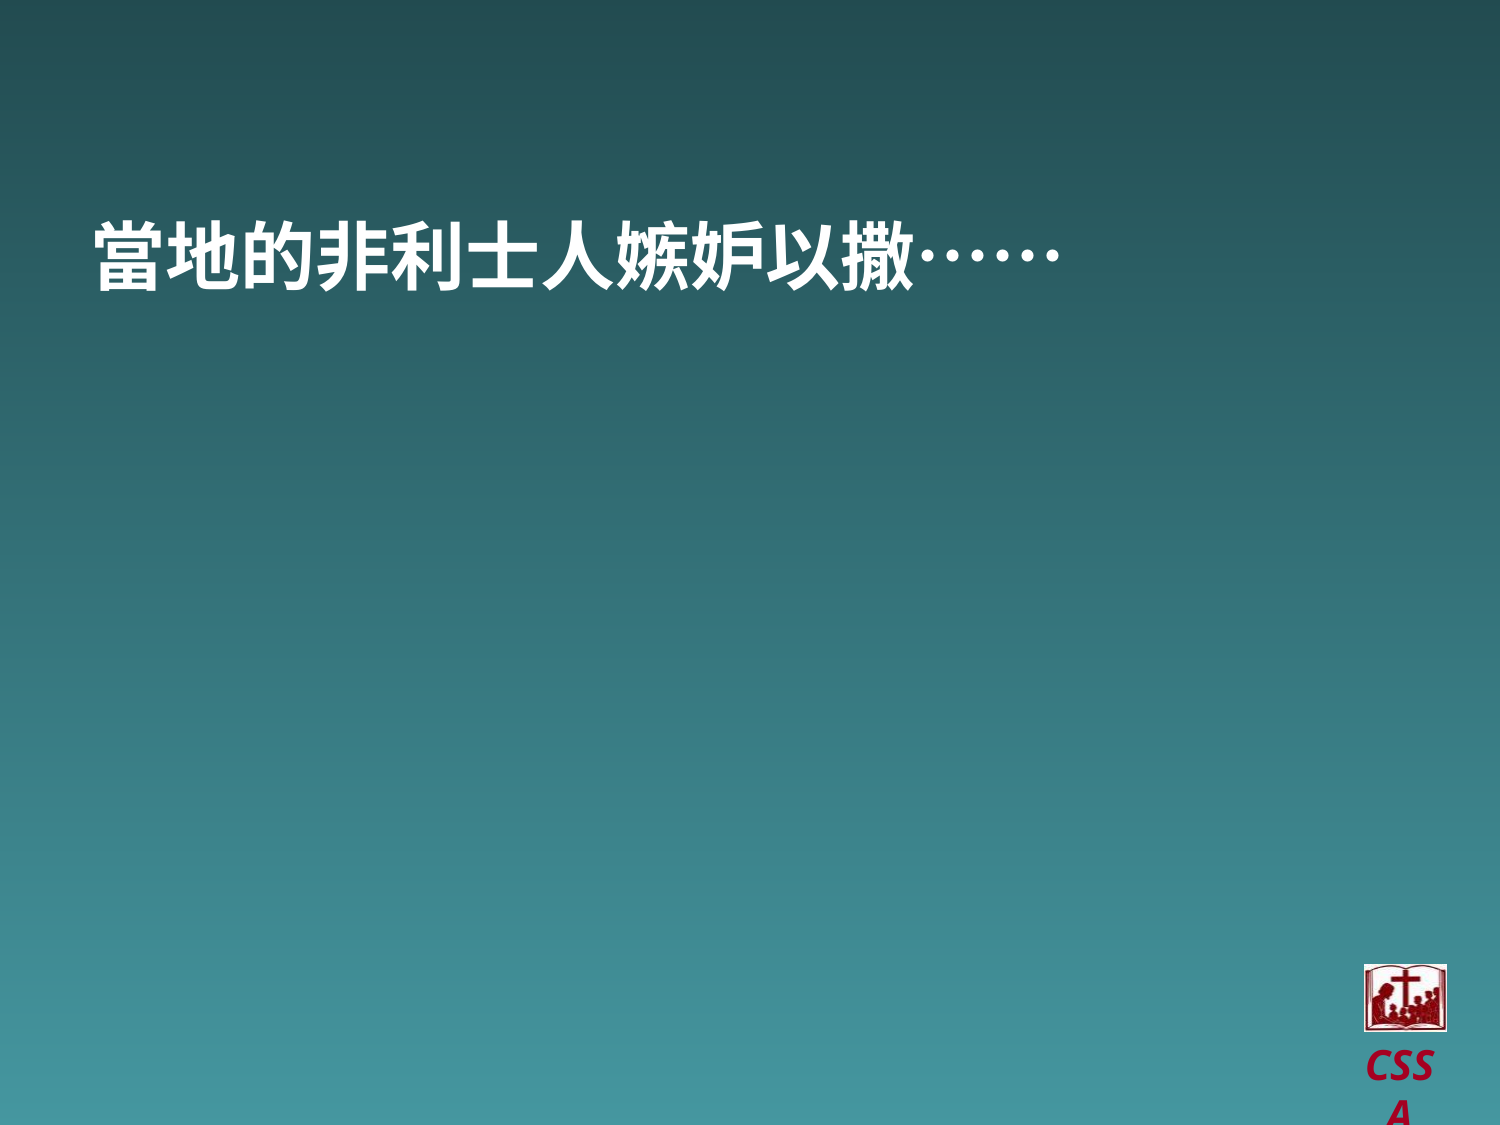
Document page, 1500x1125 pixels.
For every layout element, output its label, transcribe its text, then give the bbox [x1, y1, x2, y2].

list 當地的非利士人嫉妒以撒…… [0, 0, 1500, 1125]
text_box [1340, 963, 1459, 1098]
